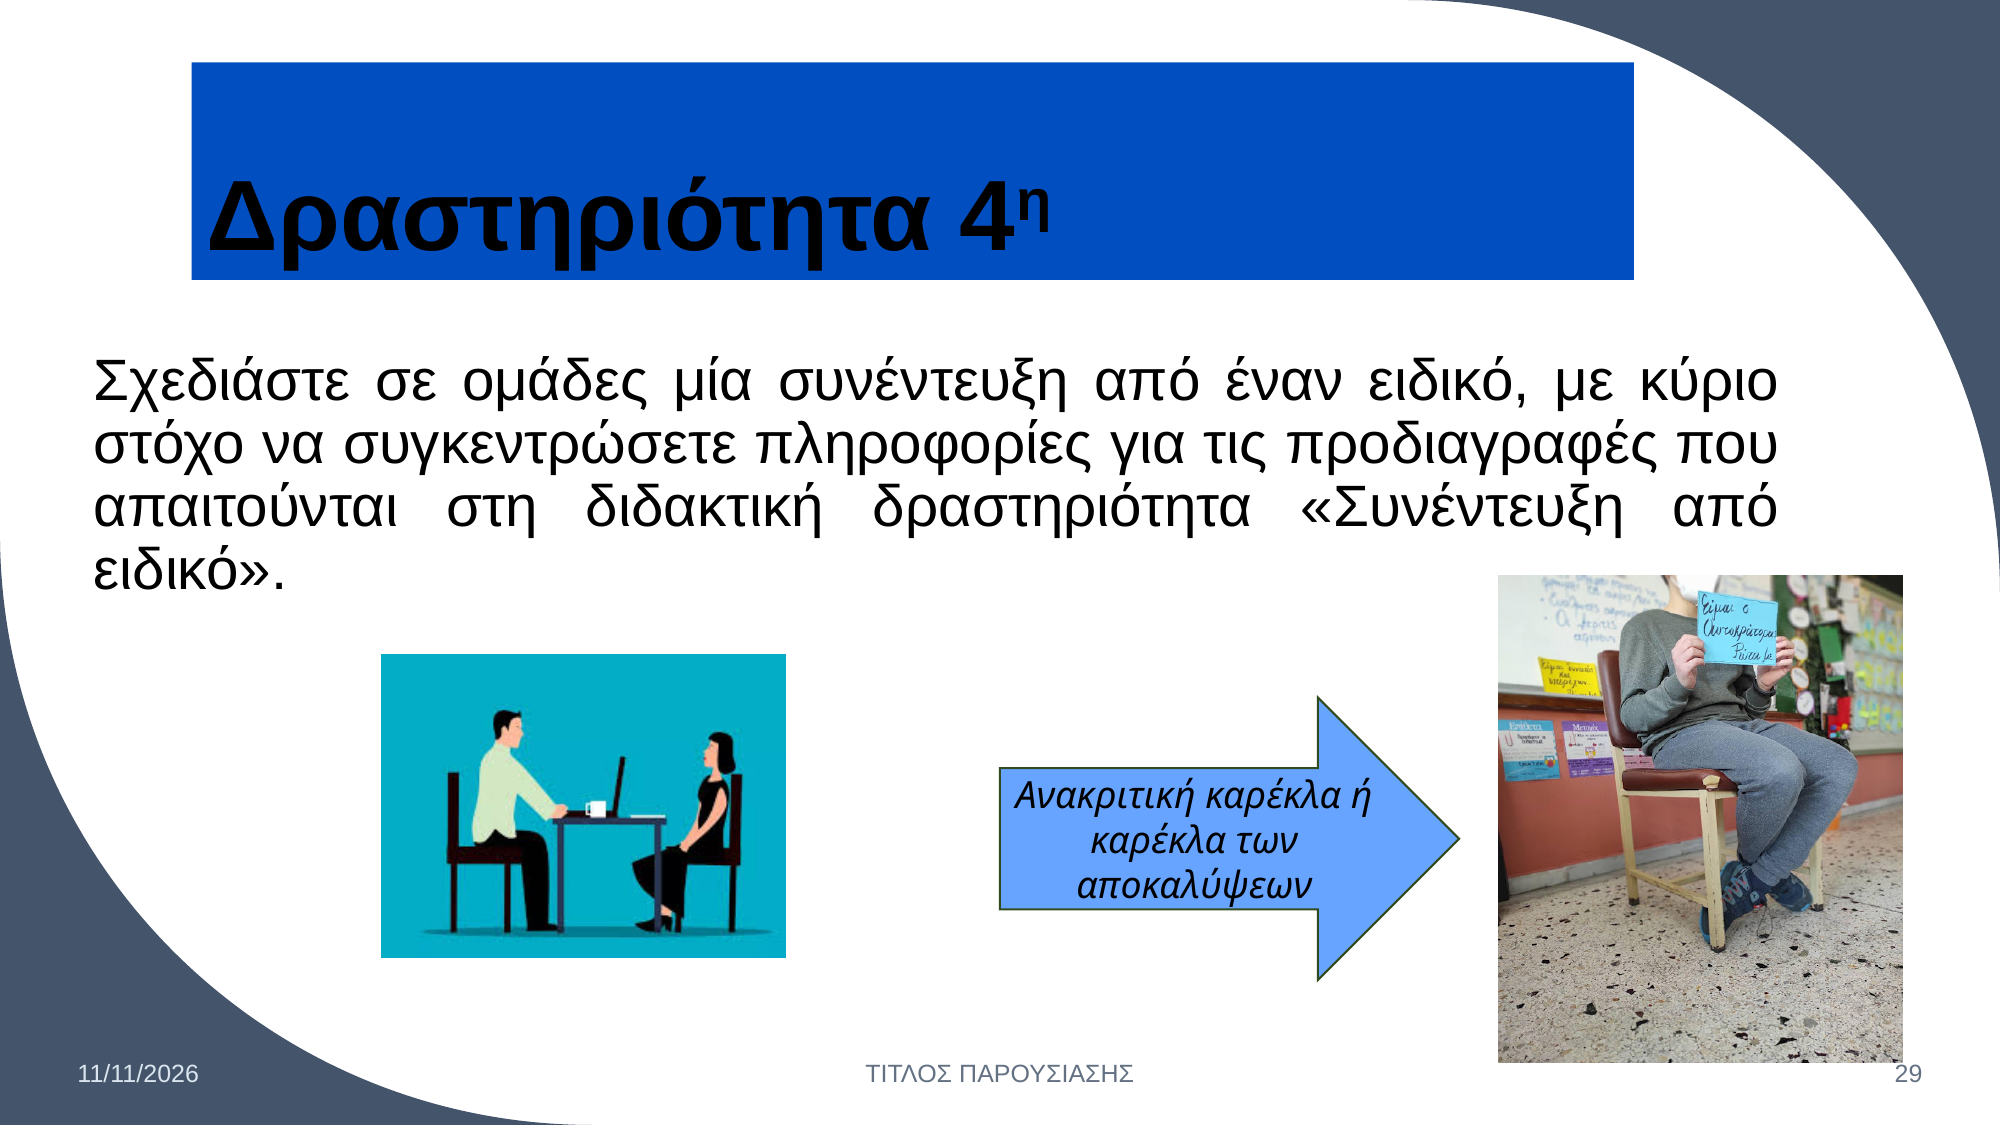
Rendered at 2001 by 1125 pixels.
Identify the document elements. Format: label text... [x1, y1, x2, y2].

picture [381, 654, 786, 958]
picture [1498, 575, 1903, 1063]
text_box Ανακριτική καρέκλα ή καρέκλα των αποκαλύψεων [998, 695, 1461, 983]
title Δραστηριότητα 4η [191, 62, 1634, 280]
slide_number 29 [1665, 1042, 1938, 1103]
footer ΤΙΤΛΟΣ ΠΑΡΟΥΣΙΑΣΗΣ [662, 1042, 1338, 1103]
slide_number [62, 1042, 342, 1103]
list Σχεδιάστε σε ομάδες μία συνέντευξη από έναν ειδικό, με κύριο στόχο να συγκεντρώσετε πληροφορίες για τις προδιαγραφές που απαιτούνται στη διδακτική δραστηριότητα «Συνέντευξη από ειδικό». [78, 342, 1796, 895]
